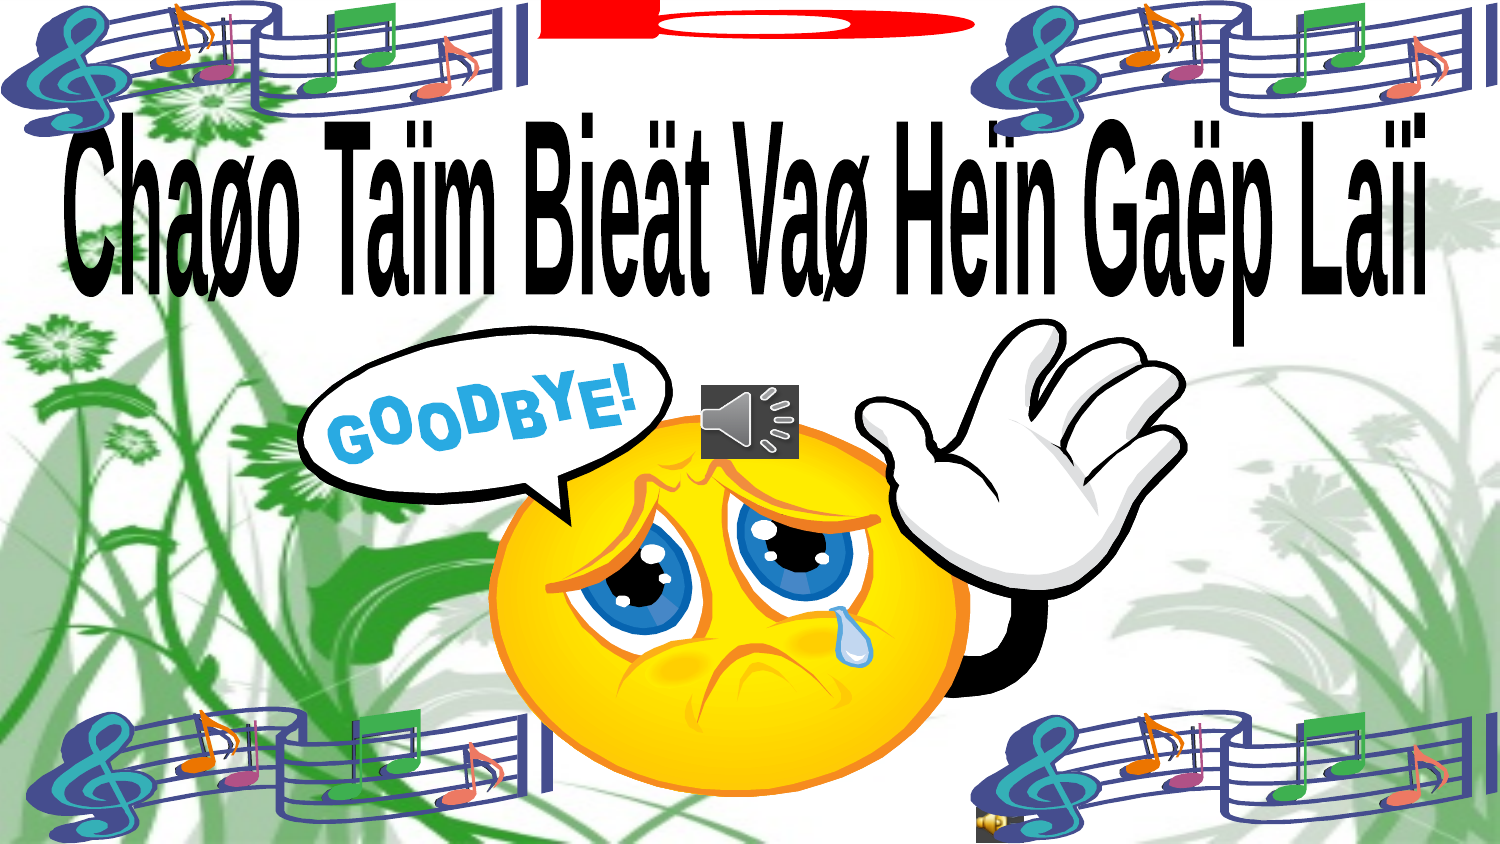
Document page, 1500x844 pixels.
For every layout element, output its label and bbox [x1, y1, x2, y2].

text_box [969, 709, 1500, 844]
text_box [24, 705, 556, 844]
picture [0, 0, 1500, 844]
text_box [969, 0, 1500, 138]
text_box [0, 0, 531, 138]
